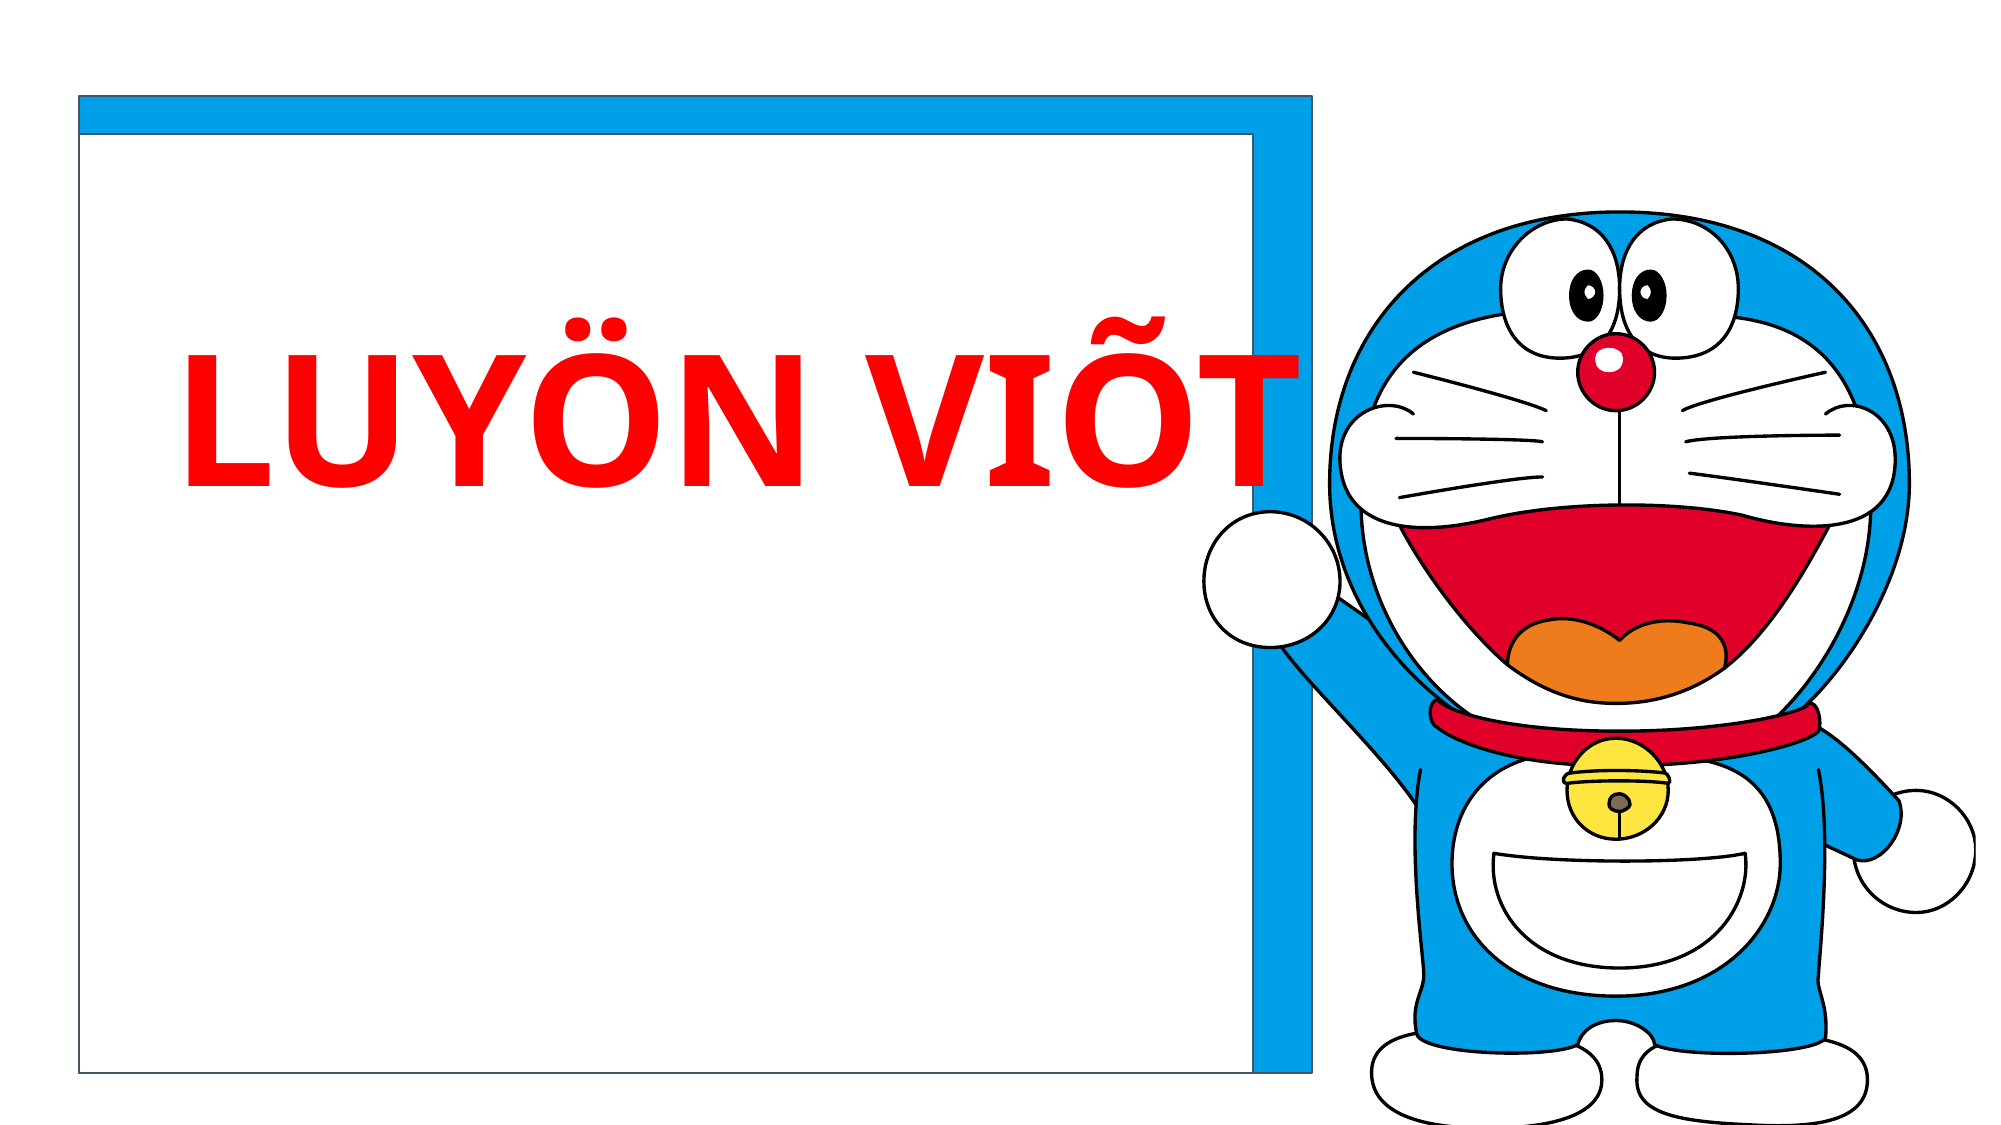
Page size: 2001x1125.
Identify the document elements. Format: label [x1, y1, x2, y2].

picture [1200, 204, 1976, 1125]
text_box [78, 95, 1313, 1073]
